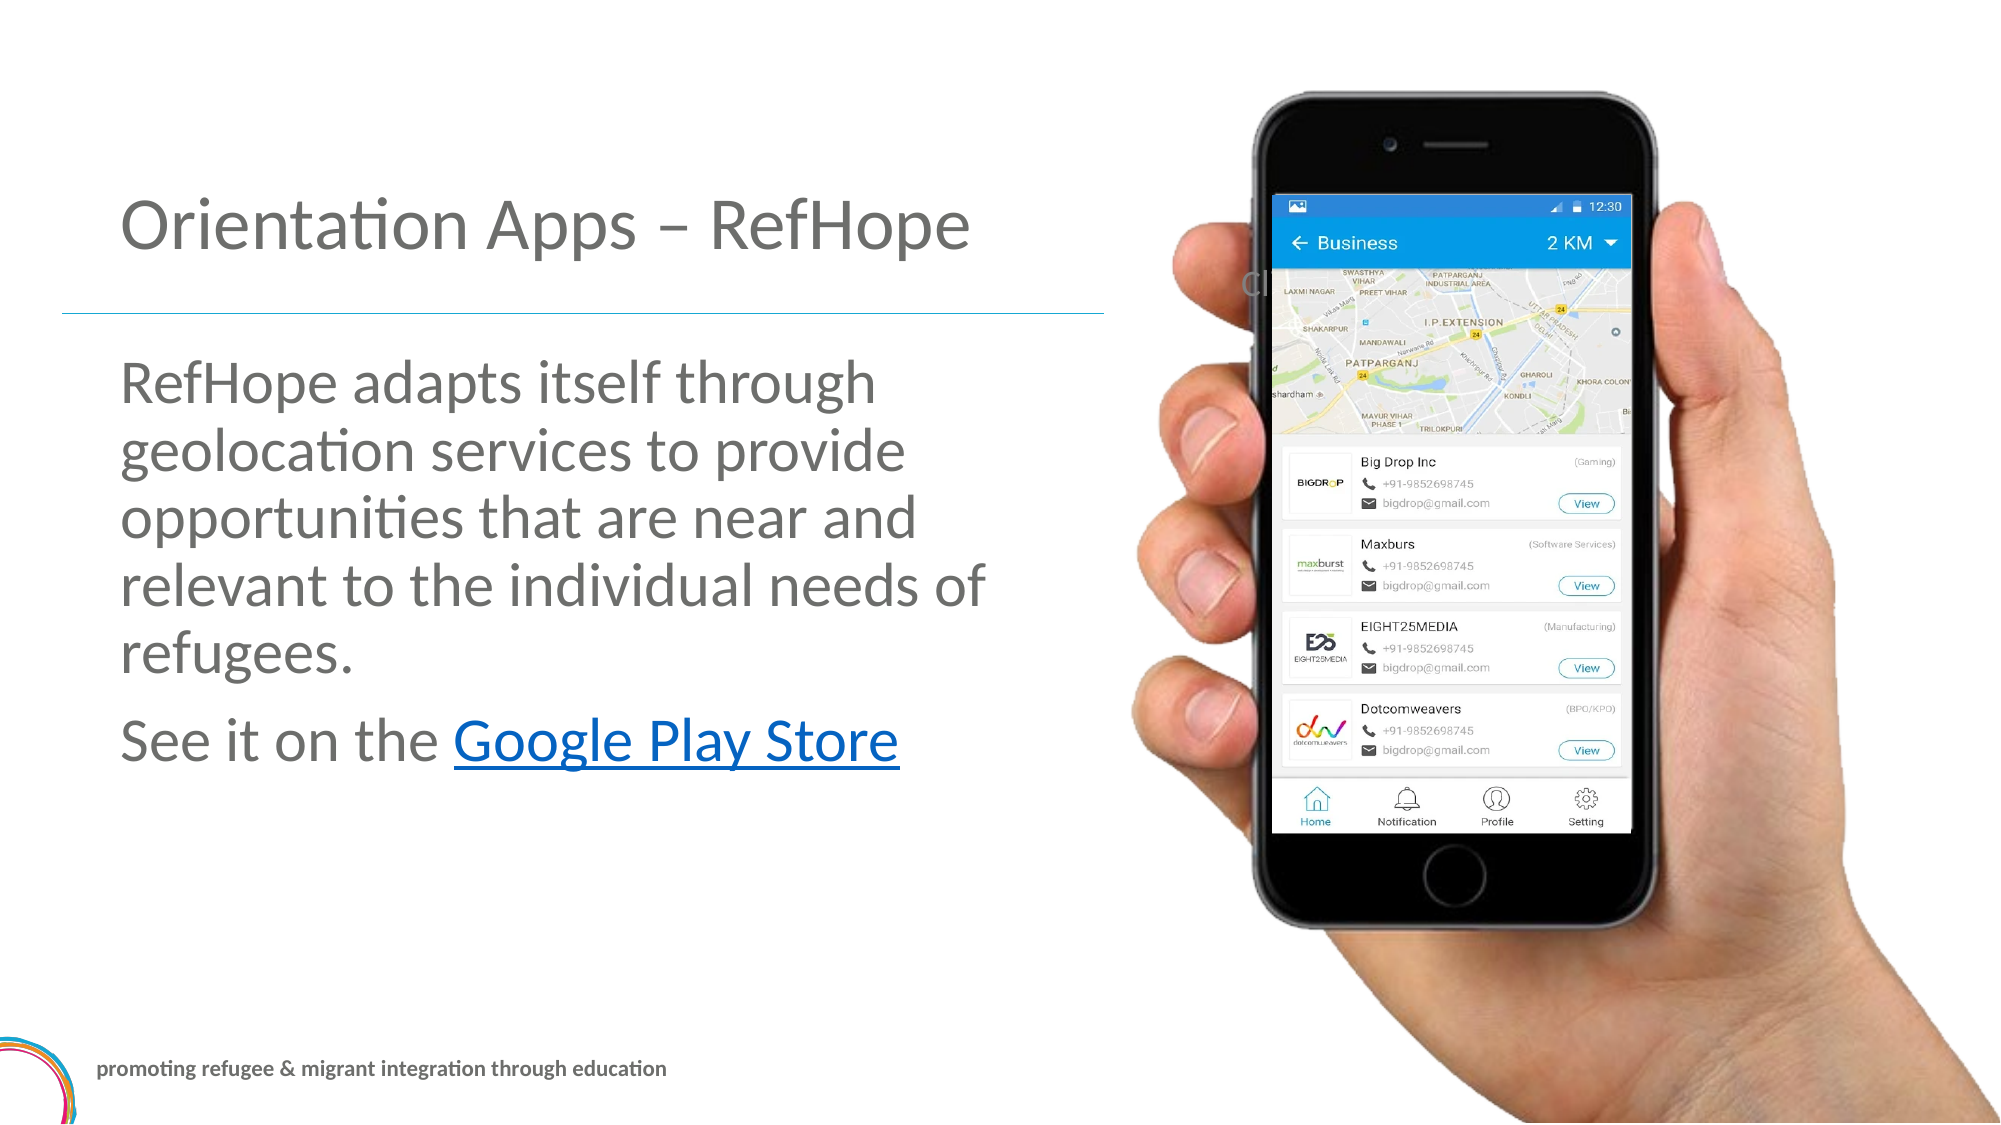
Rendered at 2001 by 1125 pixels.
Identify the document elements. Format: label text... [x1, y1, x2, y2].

picture [1130, 90, 2001, 1123]
picture [0, 1033, 80, 1125]
list RefHope adapts itself through geolocation services to provide opportunities that are near and relevant to the individual needs of refugees. See it on the Google Play Store [105, 342, 1064, 940]
list Orientation Apps – RefHope [105, 177, 1064, 292]
